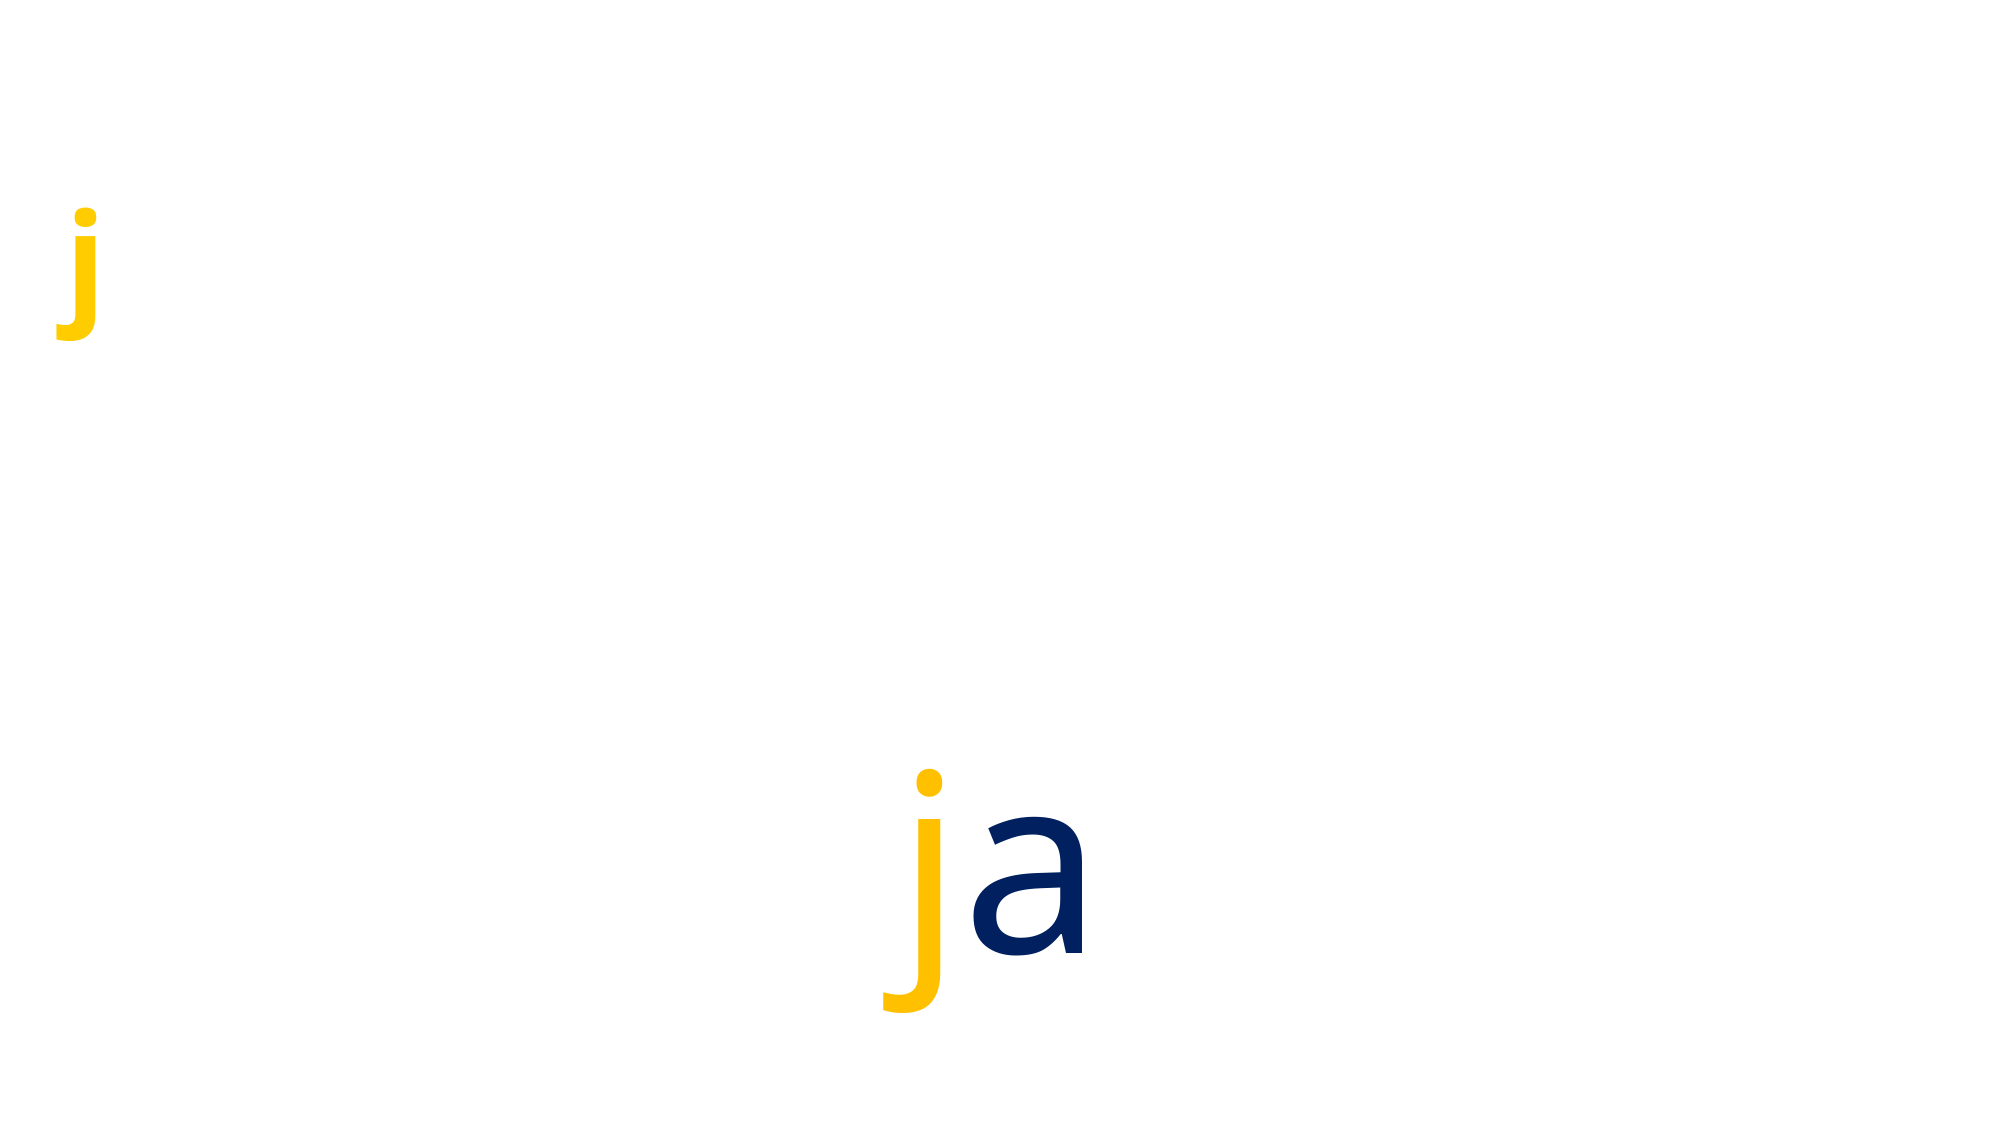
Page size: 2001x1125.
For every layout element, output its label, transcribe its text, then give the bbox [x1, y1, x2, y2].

title j [50, 186, 1776, 405]
text_box ja [882, 696, 1118, 1011]
